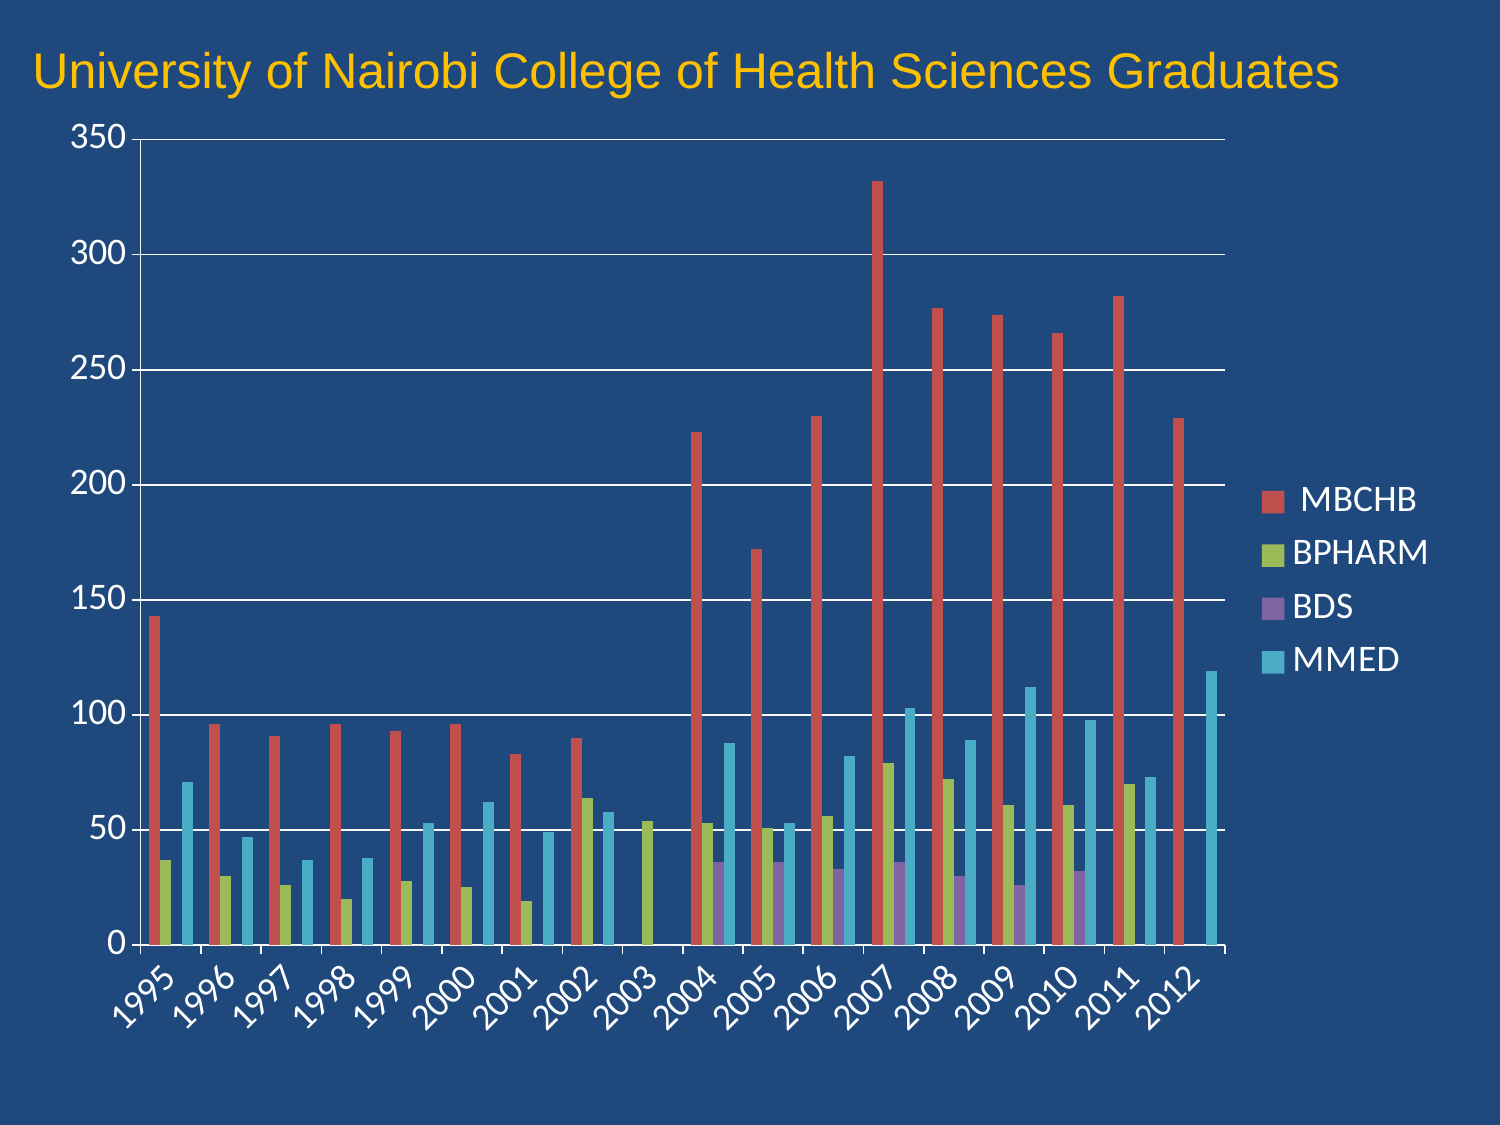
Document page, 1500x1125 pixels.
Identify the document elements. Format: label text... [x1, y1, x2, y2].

chart [41, 101, 1459, 1059]
text_box University of Nairobi College of Health Sciences Graduates [17, 30, 1436, 106]
